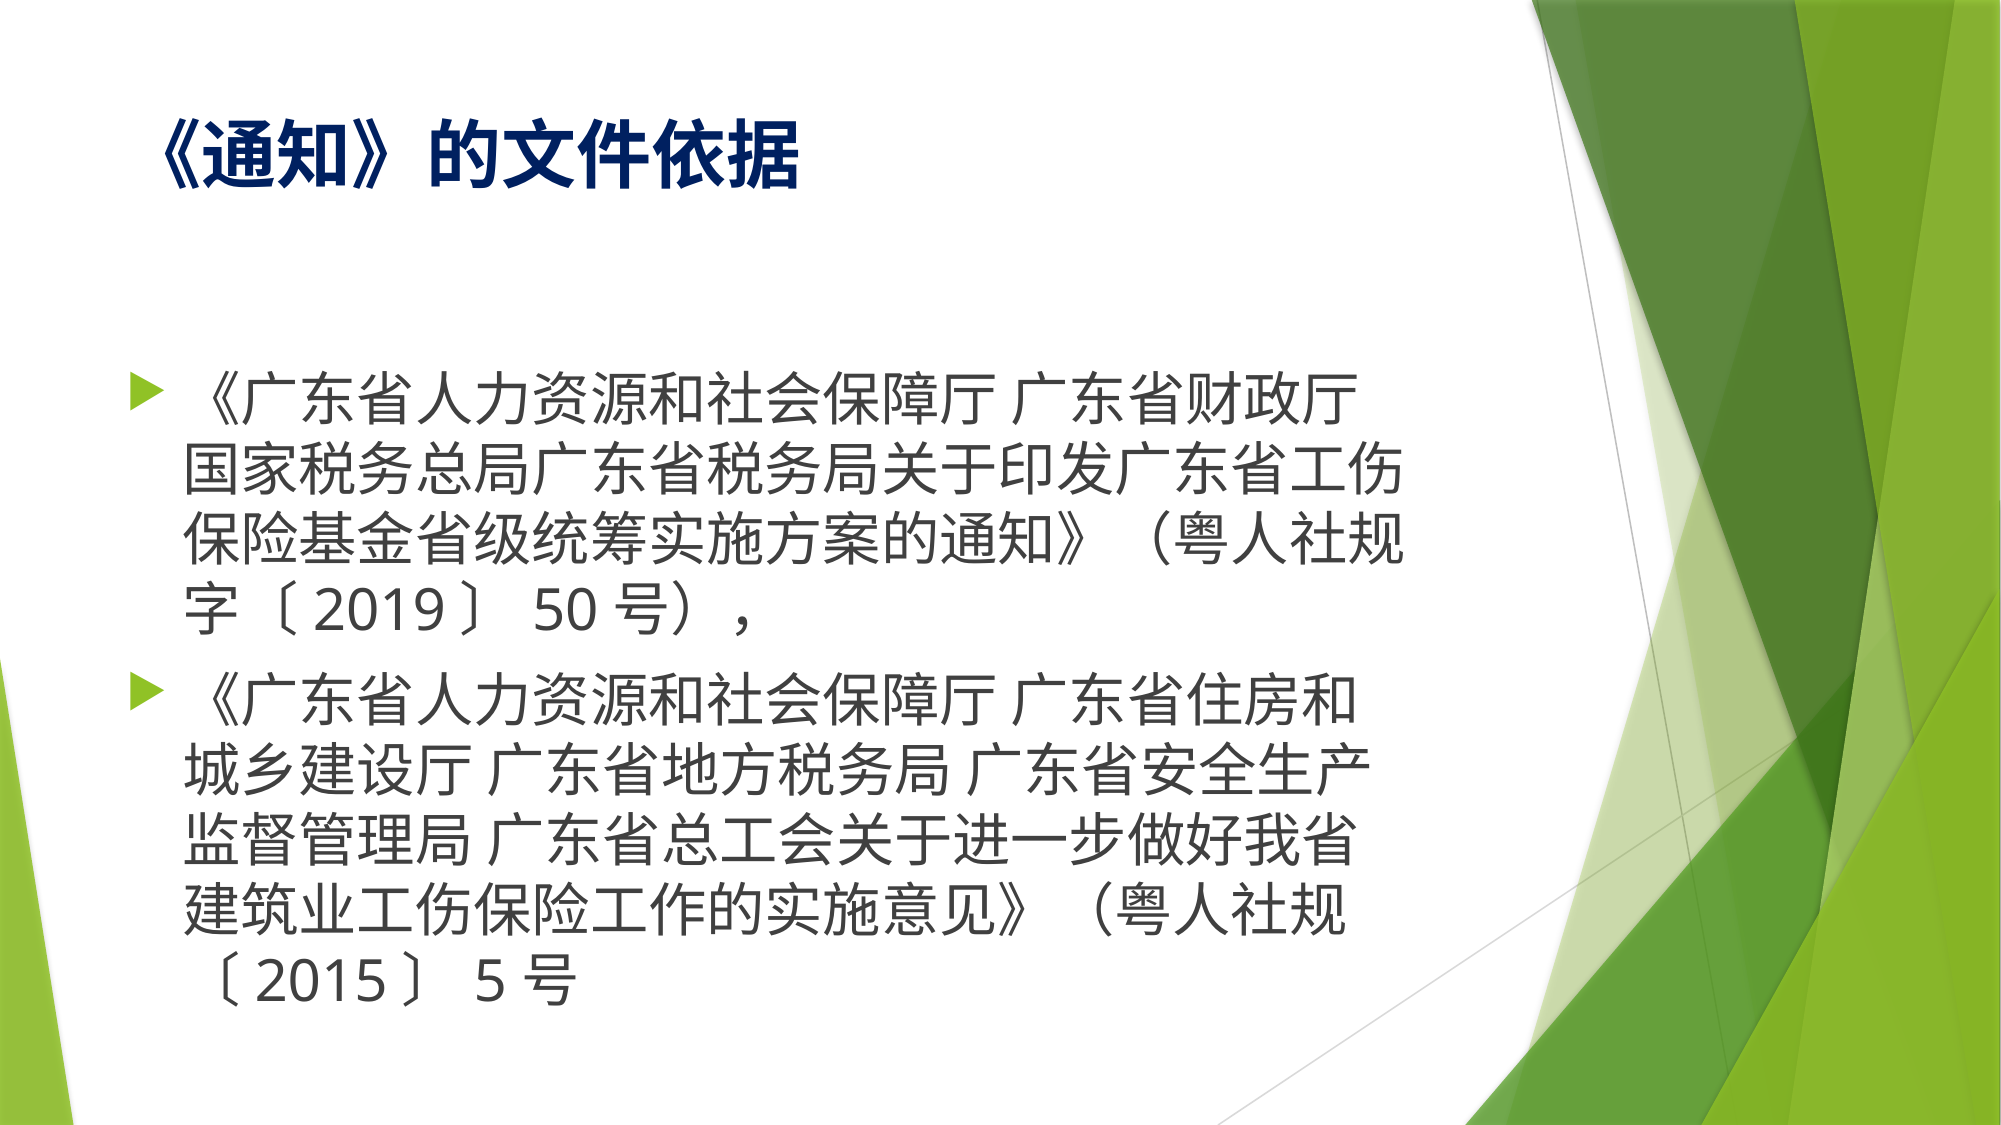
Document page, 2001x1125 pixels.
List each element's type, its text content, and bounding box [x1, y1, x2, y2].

list 《广东省人力资源和社会保障厅 广东省财政厅 国家税务总局广东省税务局关于印发广东省工伤保险基金省级统筹实施方案的通知》（粤人社规字〔2019〕50号）， 《广东省人力资源和社会保障厅 广东省住房和城乡建设厅 广东省地方税务局 广东省安全生产监督管理局 广东省总工会关于进一步做好我省建筑业工伤保险工作的实施意见》（粤人社规〔2015〕5号 [111, 354, 1433, 897]
title 《通知》的文件依据 [111, 99, 1522, 317]
